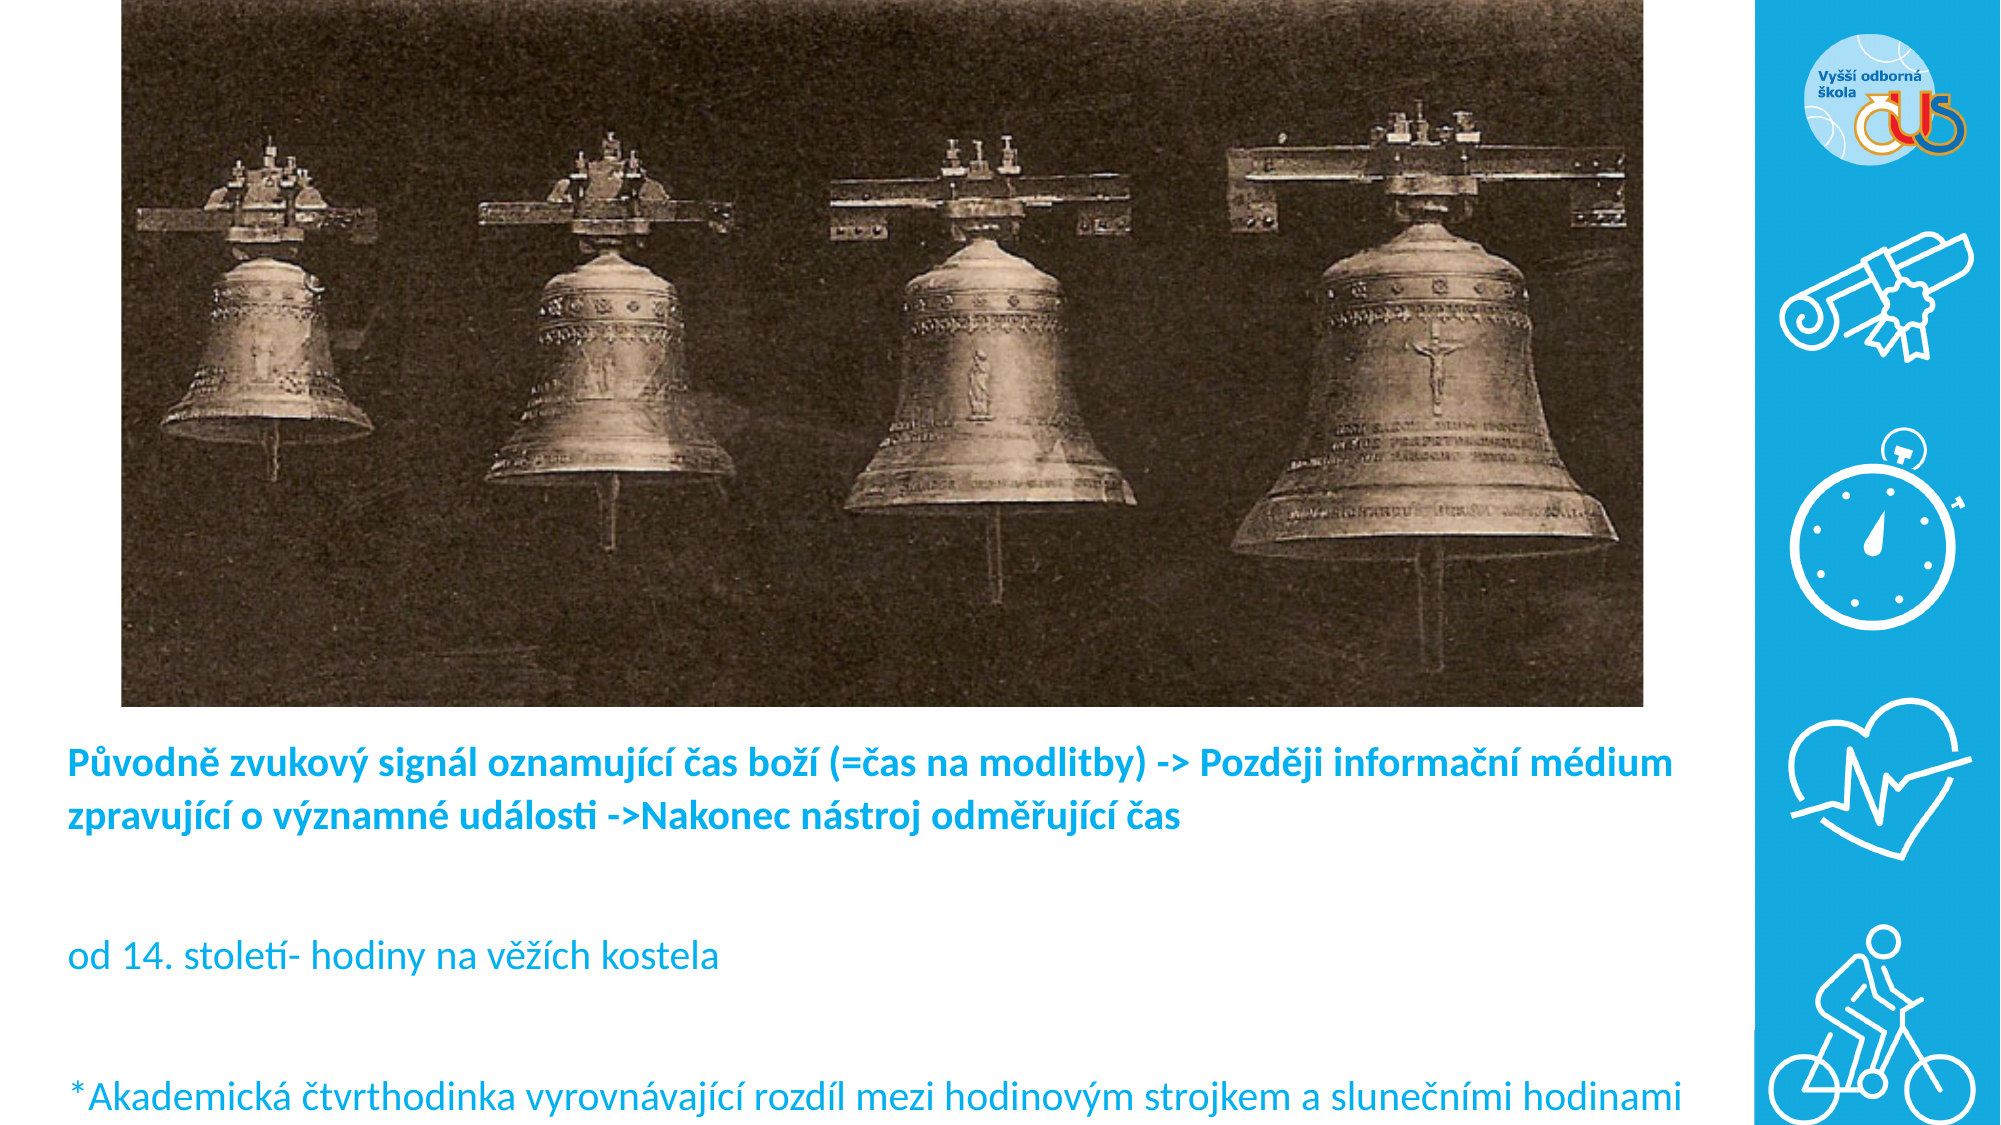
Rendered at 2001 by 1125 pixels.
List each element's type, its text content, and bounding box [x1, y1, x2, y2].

picture [121, 0, 1644, 707]
list Původně zvukový signál oznamující čas boží (=čas na modlitby) -> Později informační médium zpravující o významné události ->Nakonec nástroj odměřující čas od 14. století- hodiny na věžích kostela *Akademická čtvrthodinka vyrovnávající rozdíl mezi hodinovým strojkem a slunečními hodinami [52, 723, 1713, 1125]
picture [1754, 0, 2000, 1125]
